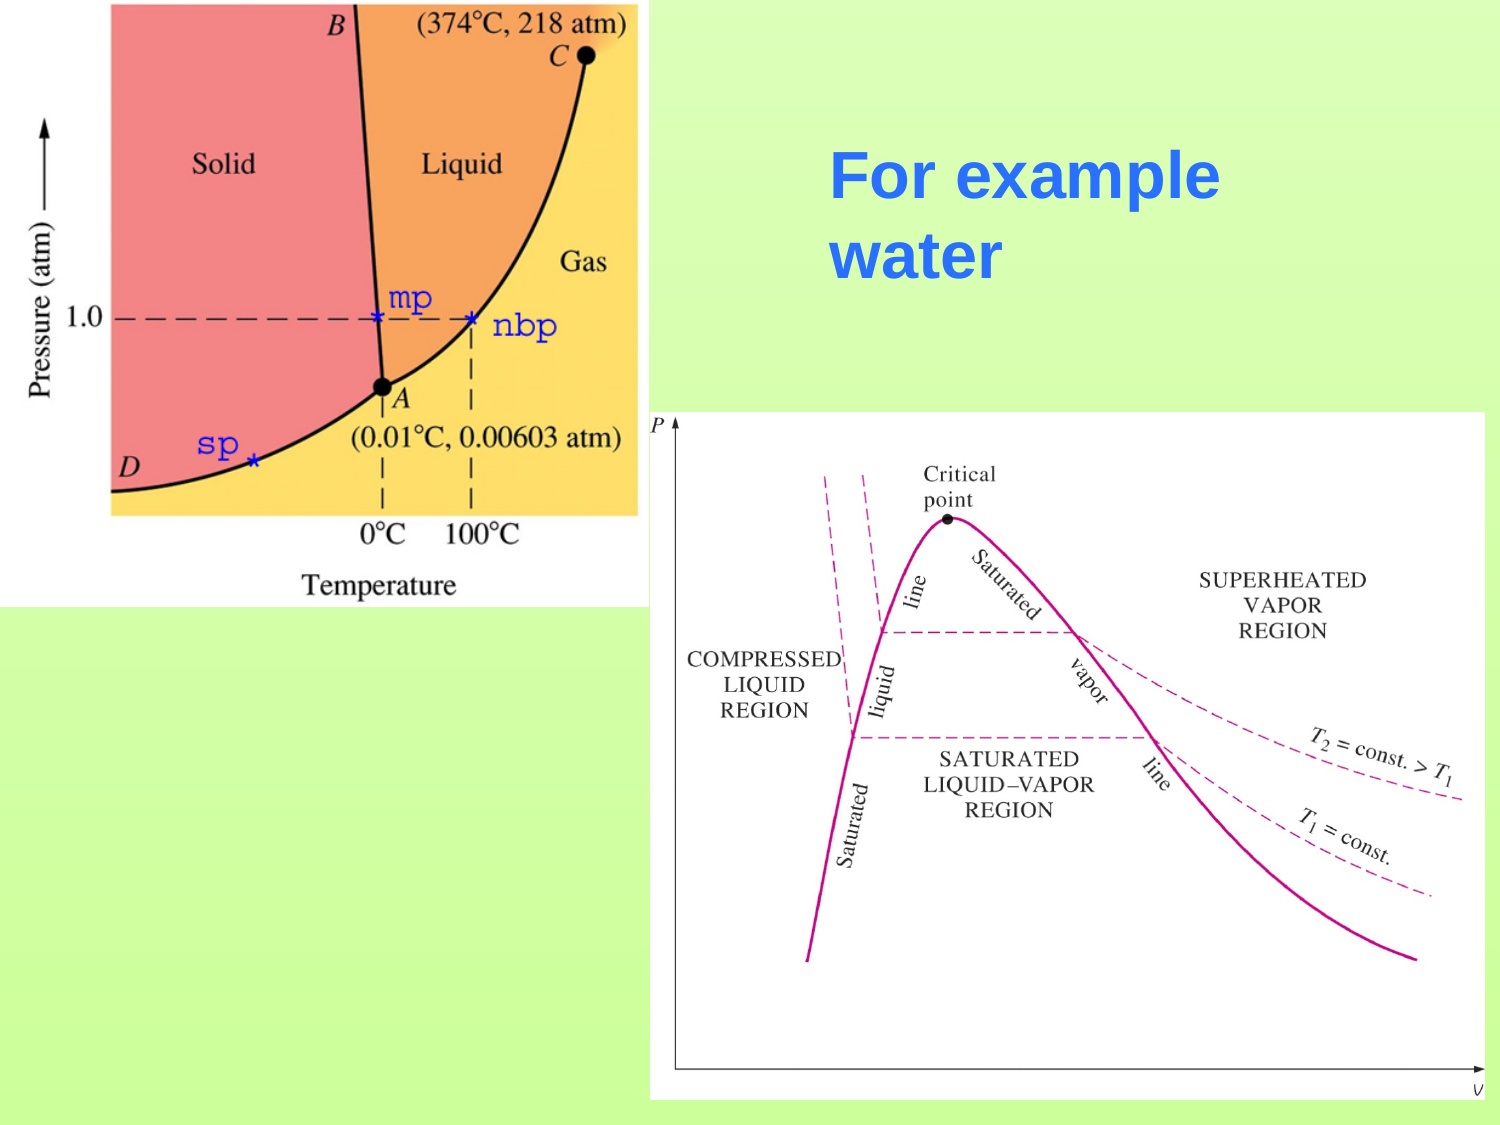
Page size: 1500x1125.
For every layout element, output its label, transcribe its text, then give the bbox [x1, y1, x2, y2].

picture [0, 0, 649, 607]
text_box For example water [814, 124, 1237, 300]
picture [650, 412, 1486, 1101]
